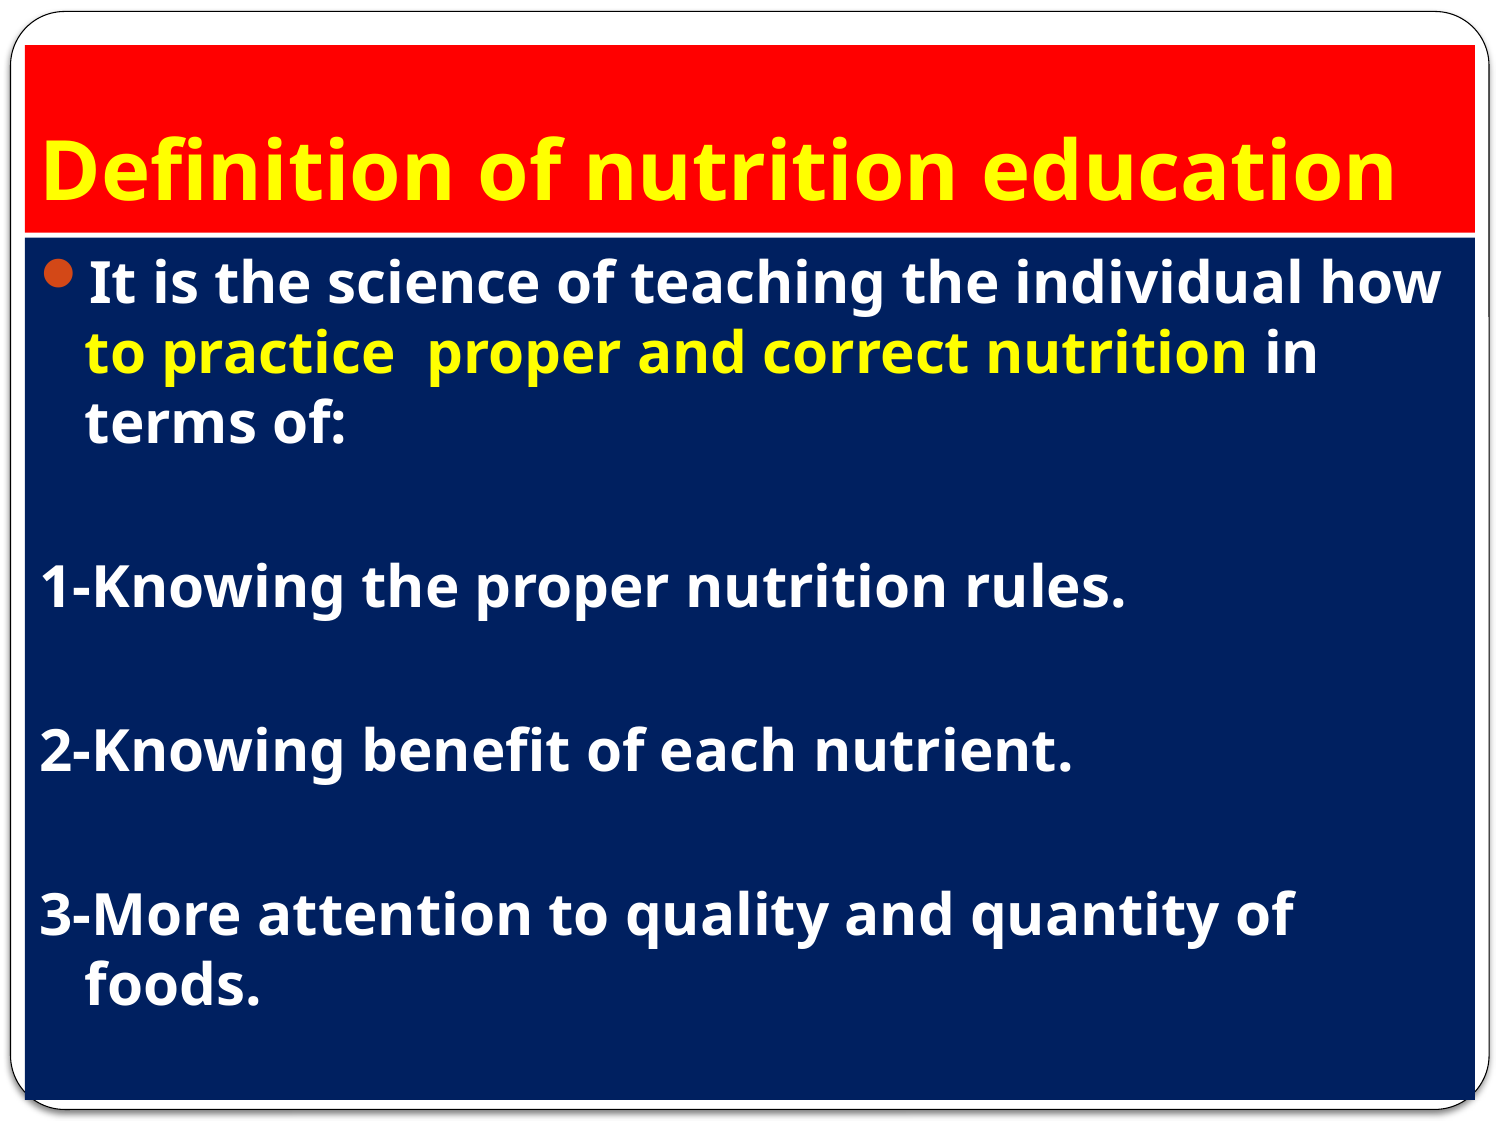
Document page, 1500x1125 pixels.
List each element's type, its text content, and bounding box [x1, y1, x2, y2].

list It is the science of teaching the individual how to practice proper and correct nutrition in terms of: 1-Knowing the proper nutrition rules. 2-Knowing benefit of each nutrient. 3-More attention to quality and quantity of foods. . [24, 237, 1475, 1100]
title Definition of nutrition education [24, 45, 1475, 233]
